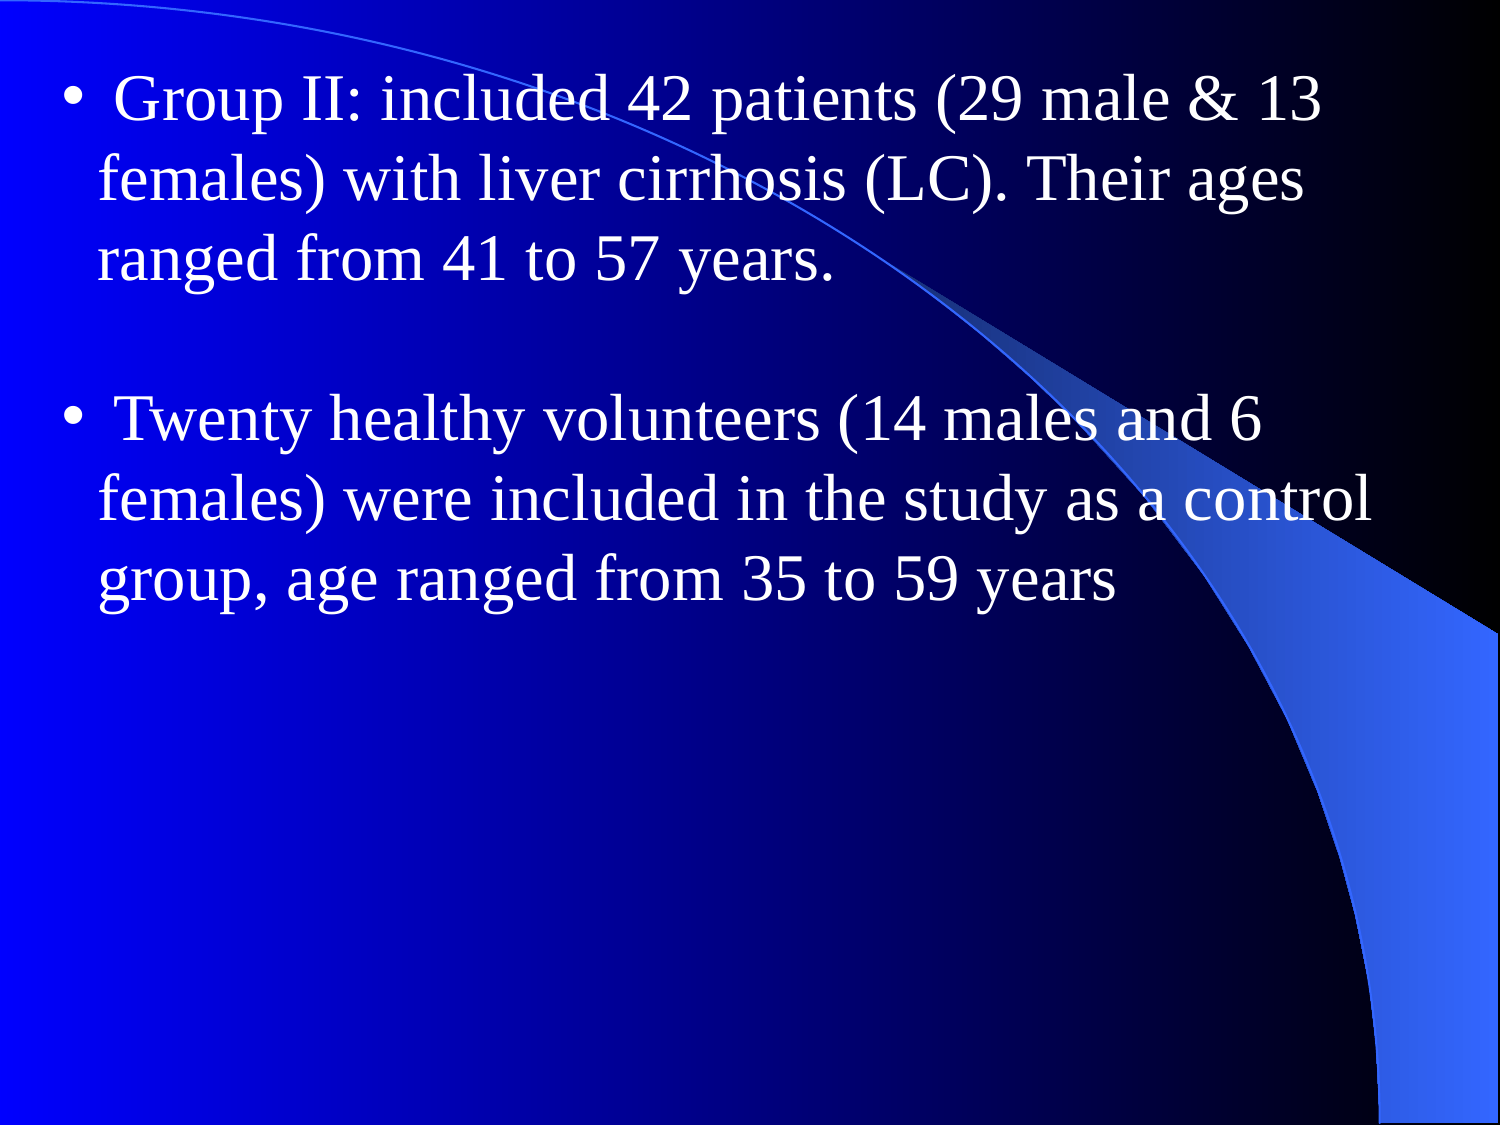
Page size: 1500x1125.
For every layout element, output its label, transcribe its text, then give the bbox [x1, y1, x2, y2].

text_box Group II: included 42 patients (29 male & 13 females) with liver cirrhosis (LC). Their ages ranged from 41 to 57 years. Twenty healthy volunteers (14 males and 6 females) were included in the study as a control group, age ranged from 35 to 59 years [46, 46, 1500, 622]
